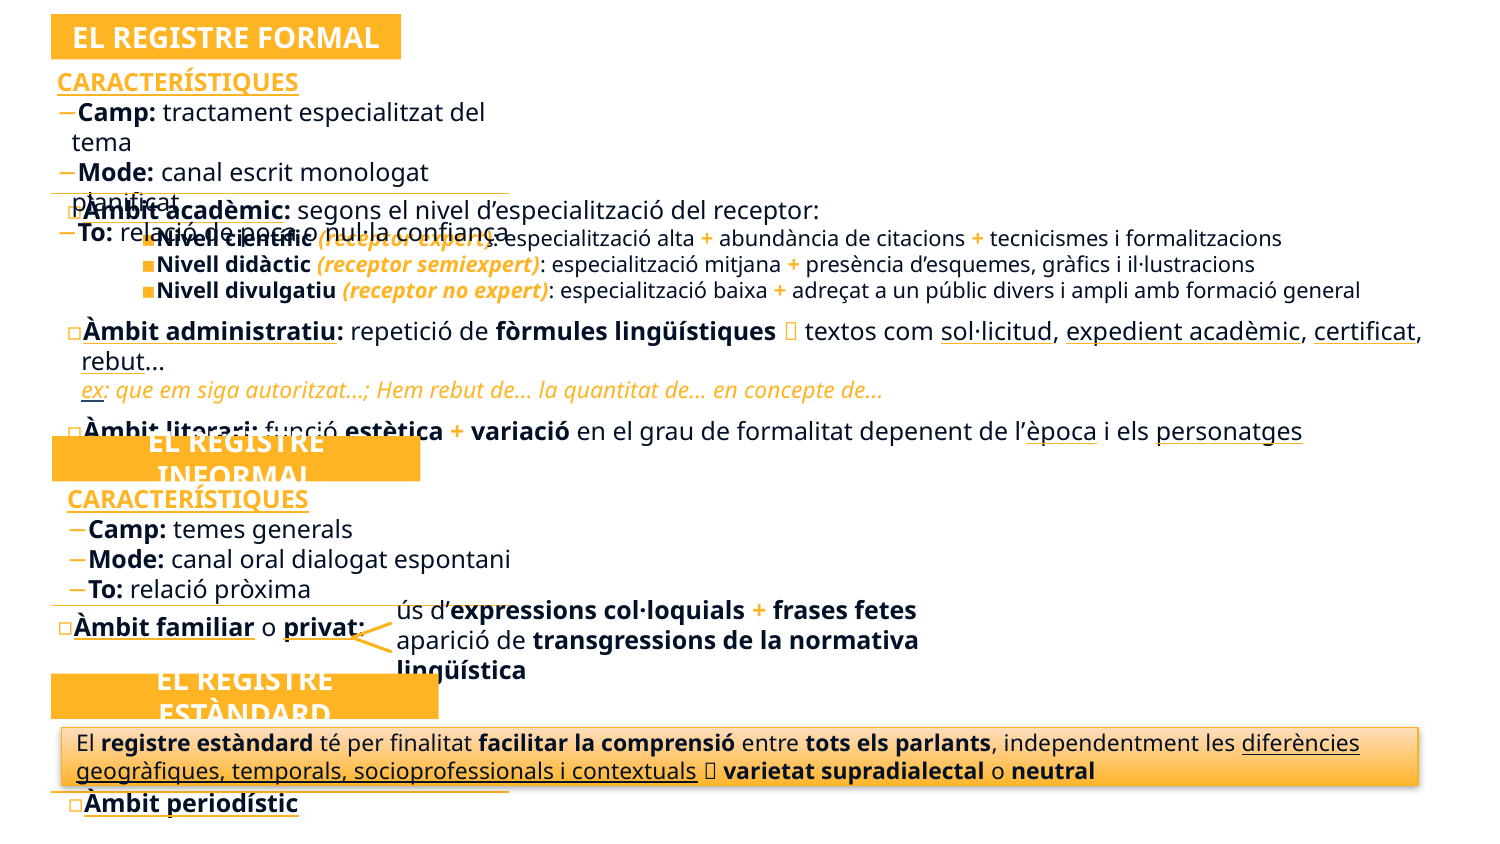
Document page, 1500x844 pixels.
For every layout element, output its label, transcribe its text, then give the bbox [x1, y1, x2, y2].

text_box EL REGISTRE ESTÀNDARD [51, 673, 439, 719]
text_box Àmbit periodístic [52, 772, 1472, 844]
text_box CARACTERÍSTIQUES Camp: tractament especialitzat del tema Mode: canal escrit monologat planificat To: relació de poca o nul·la confiança [41, 51, 557, 182]
text_box El registre estàndard té per finalitat facilitar la comprensió entre tots els parlants, independentment les diferències geogràfiques, temporals, socioprofessionals i contextuals  varietat supradialectal o neutral [61, 727, 1419, 786]
text_box EL REGISTRE INFORMAL [52, 436, 421, 469]
text_box ús d’expressions col·loquials + frases fetes aparició de transgressions de la normativa lingüística [381, 579, 1046, 670]
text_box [351, 637, 392, 652]
text_box CARACTERÍSTIQUES Camp: temes generals Mode: canal oral dialogat espontani To: relació pròxima [52, 469, 568, 596]
text_box EL REGISTRE FORMAL [51, 14, 402, 51]
text_box Àmbit familiar o privat: [41, 596, 1462, 671]
text_box Àmbit acadèmic: segons el nivel d’especialització del receptor: Nivell científic (receptor expert): especialització alta + abundància de citacions + tecnicismes i formalitzacions Nivell didàctic (receptor semiexpert): especialització mitjana + presència d’esquemes, gràfics i il·lustracions Nivell divulgatiu (receptor no expert): especialització baixa + adreçat a un públic divers i ampli amb formació general Àmbit administratiu: repetició de fòrmules lingüístiques  textos com sol·licitud, expedient acadèmic, certificat, rebut... ex: que em siga autoritzat...; Hem rebut de... la quantitat de... en concepte de... Àmbit literari: funció estètica + variació en el grau de formalitat depenent de l’època i els personatges [51, 179, 1471, 464]
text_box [351, 623, 392, 637]
